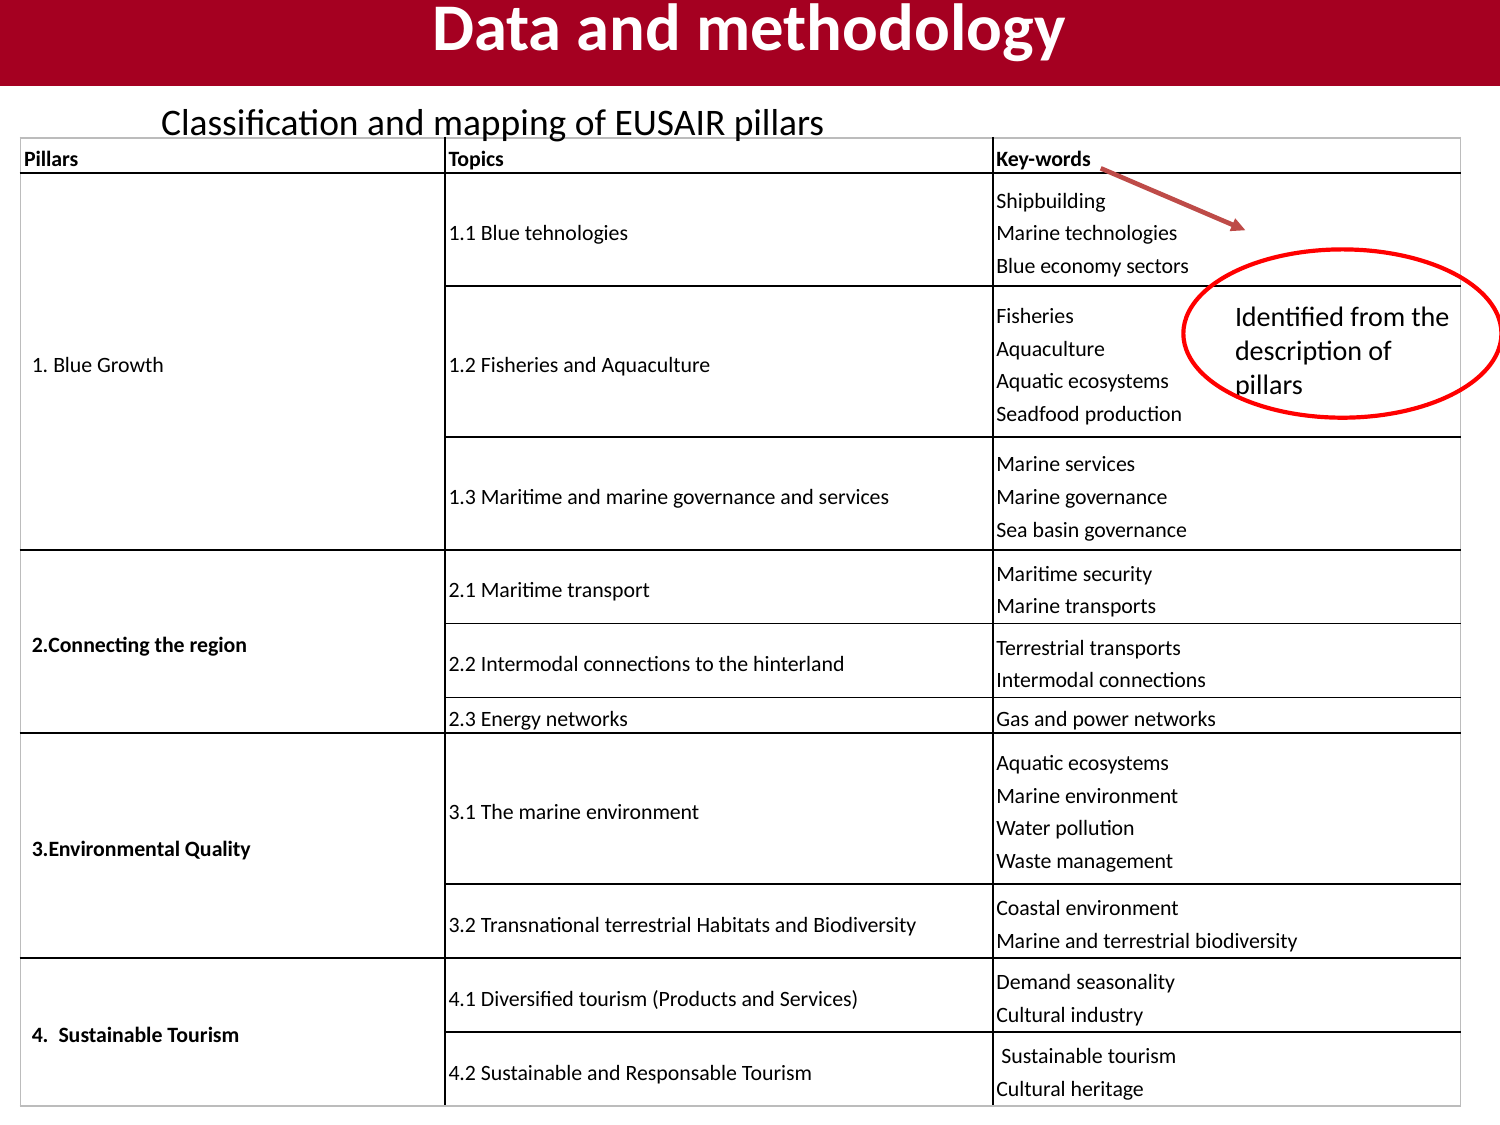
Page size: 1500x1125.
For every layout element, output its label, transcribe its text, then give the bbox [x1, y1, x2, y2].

table_header Topics [446, 151, 992, 172]
text_box Identified from the description of pillars [1428, 380, 1480, 408]
table_cell Maritime security Marine transports [994, 551, 1460, 623]
table_cell Gas and power networks [994, 698, 1460, 732]
table_cell 1.1 Blue tehnologies [446, 174, 992, 285]
table_cell Marine services Marine governance Sea basin governance [994, 438, 1460, 549]
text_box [1100, 167, 1246, 231]
table_cell 2.2 Intermodal connections to the hinterland [446, 624, 992, 697]
table_header Key-words [994, 139, 1460, 172]
text_box Data and methodology [0, 0, 1500, 86]
table_cell 1.2 Fisheries and Aquaculture [446, 287, 992, 436]
table_cell Shipbuilding Marine technologies Blue economy sectors [994, 174, 1460, 285]
table_cell 4. Sustainable Tourism [21, 959, 444, 1105]
table_cell 3.2 Transnational terrestrial Habitats and Biodiversity [446, 885, 992, 957]
table_cell 4.1 Diversified tourism (Products and Services) [446, 959, 992, 1031]
text_box [1181, 247, 1500, 420]
table_cell 1.3 Maritime and marine governance and services [446, 438, 992, 549]
table_cell 3.Environmental Quality [21, 734, 444, 957]
table_cell Aquatic ecosystems Marine environment Water pollution Waste management [994, 734, 1460, 883]
table_cell 4.2 Sustainable and Responsable Tourism [446, 1033, 992, 1105]
table_cell 2.3 Energy networks [446, 698, 992, 732]
table_cell 2.1 Maritime transport [446, 551, 992, 623]
table_cell 3.1 The marine environment [446, 734, 992, 883]
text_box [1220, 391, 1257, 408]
table_cell 2.Connecting the region [21, 551, 444, 732]
table_cell Coastal environment Marine and terrestrial biodiversity [994, 885, 1460, 957]
table_cell Demand seasonality Cultural industry [994, 959, 1460, 1031]
table_cell 1. Blue Growth [21, 174, 444, 549]
text_box Classification and mapping of EUSAIR pillars [146, 86, 1154, 151]
table_cell Sustainable tourism Cultural heritage [994, 1033, 1460, 1105]
table_header Pillars [21, 139, 444, 172]
table_cell Terrestrial transports Intermodal connections [994, 624, 1460, 697]
table_cell Fisheries Aquaculture Aquatic ecosystems Seadfood production [994, 287, 1460, 436]
